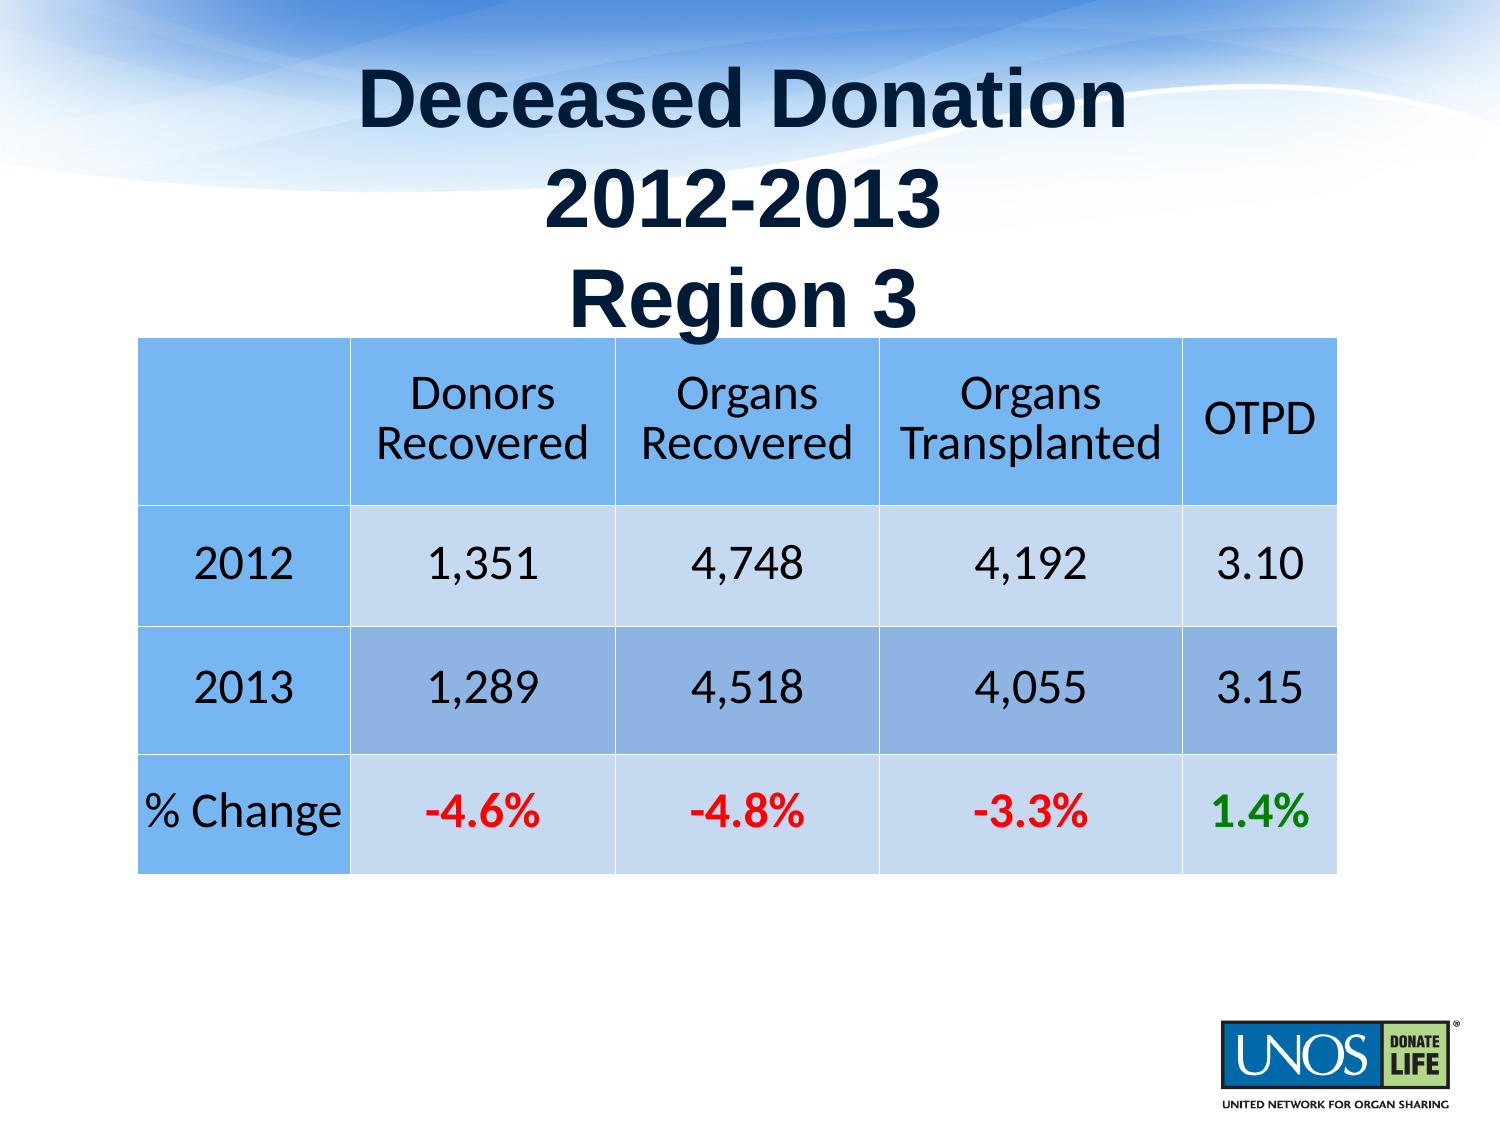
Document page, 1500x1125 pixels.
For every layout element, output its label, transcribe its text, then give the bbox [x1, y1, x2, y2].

picture [0, 0, 1500, 1125]
table_cell 4,192 [880, 506, 1182, 626]
table_header Organs Recovered [616, 338, 879, 505]
table_cell 4,748 [616, 506, 879, 626]
table_cell 1,289 [351, 627, 615, 754]
table_cell 2012 [138, 506, 350, 626]
table_cell 3.15 [1183, 627, 1337, 754]
table_header [138, 338, 350, 505]
table_cell 3.10 [1183, 506, 1337, 626]
table_cell 4,055 [880, 627, 1182, 754]
text_box Deceased Donation 2012-2013 Region 3 [74, 99, 1413, 288]
table_header Donors Recovered [351, 338, 615, 505]
table_cell -3.3% [880, 755, 1182, 874]
table_header OTPD [1183, 338, 1337, 505]
table_cell -4.8% [616, 755, 879, 874]
table_cell 2013 [138, 627, 350, 754]
table_cell % Change [138, 755, 350, 874]
table_header Organs Transplanted [880, 338, 1182, 505]
table_cell 1.4% [1183, 755, 1337, 874]
table_cell 1,351 [351, 506, 615, 626]
table_cell 4,518 [616, 627, 879, 754]
table_cell -4.6% [351, 755, 615, 874]
